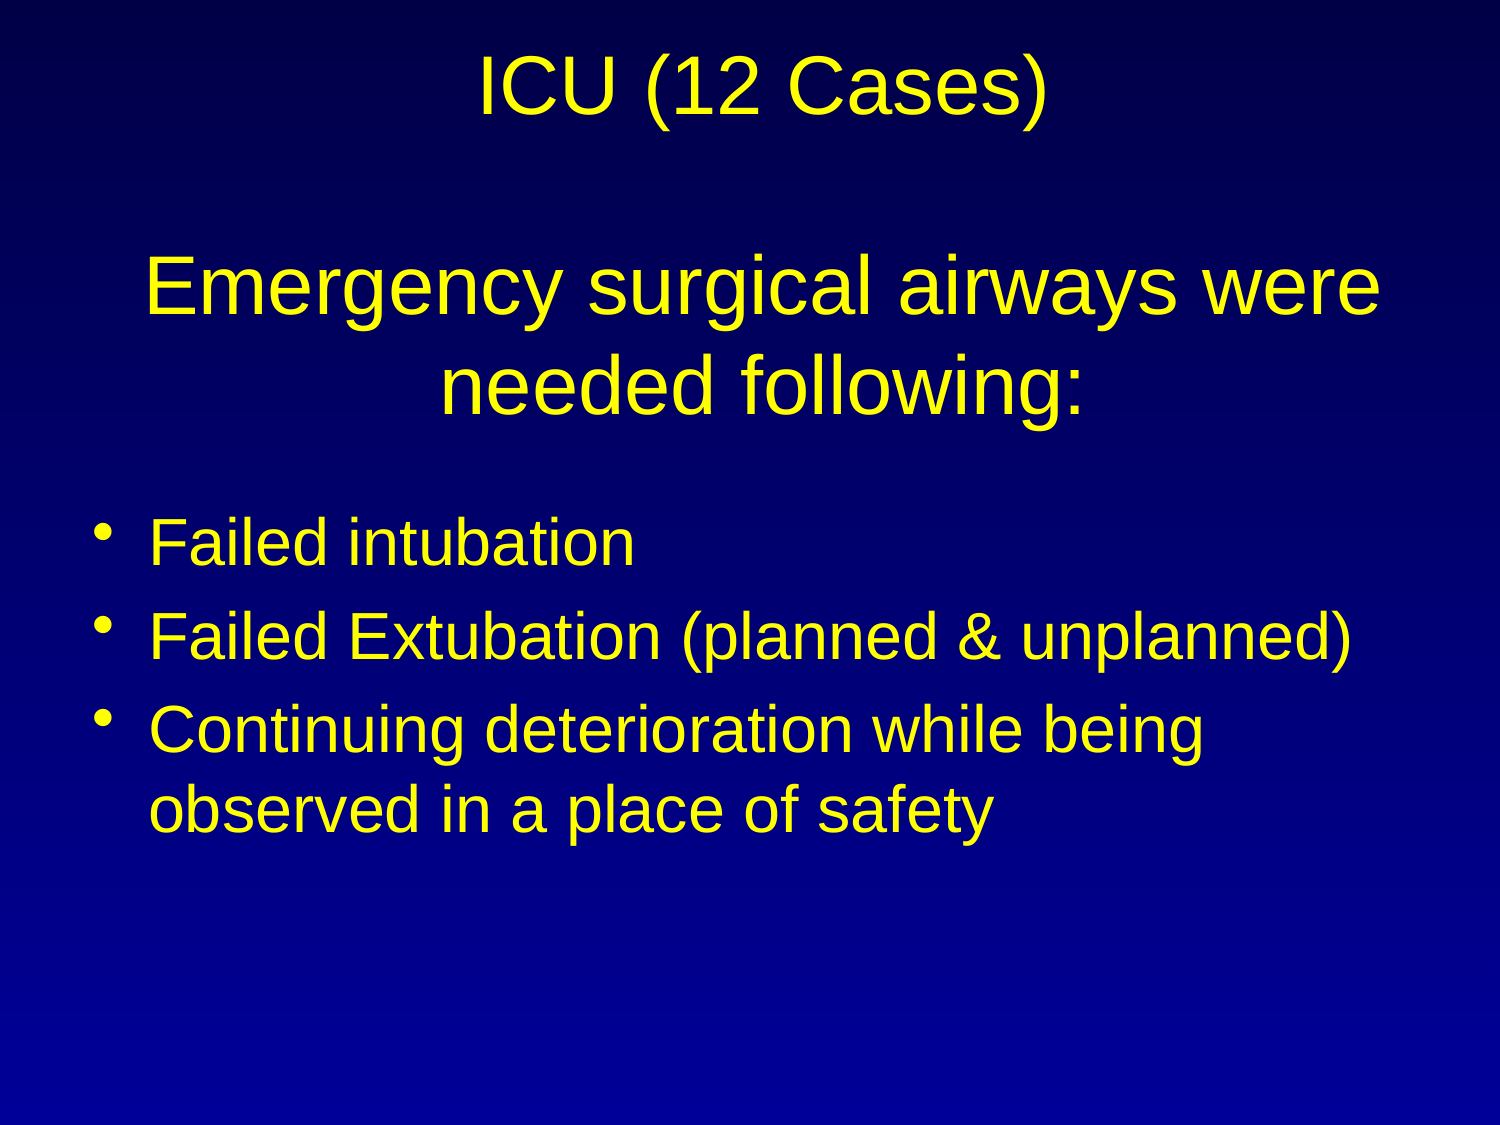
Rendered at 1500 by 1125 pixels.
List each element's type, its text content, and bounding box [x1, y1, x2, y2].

list Failed intubation Failed Extubation (planned & unplanned) Continuing deterioration while being observed in a place of safety [76, 491, 1428, 1006]
title ICU (12 Cases) Emergency surgical airways were needed following: [88, 136, 1439, 325]
